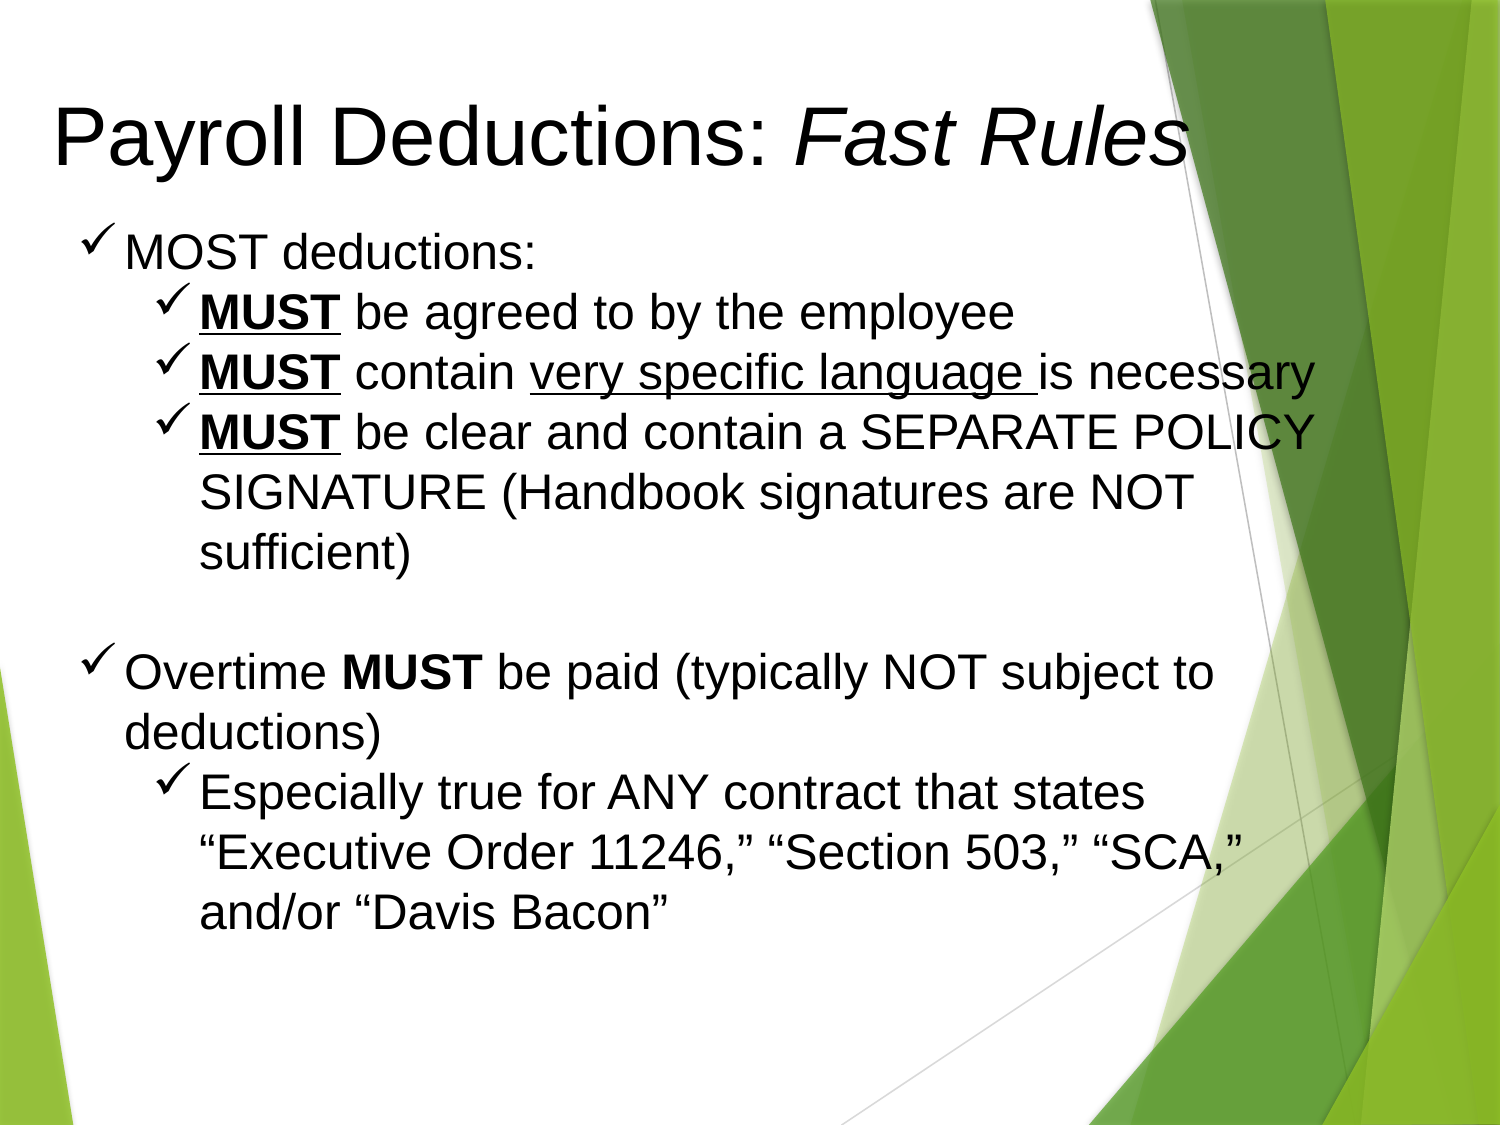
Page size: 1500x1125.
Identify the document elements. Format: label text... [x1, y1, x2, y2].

title Payroll Deductions: Fast Rules [37, 75, 1338, 188]
text_box MOST deductions: MUST be agreed to by the employee MUST contain very specific language is necessary MUST be clear and contain a SEPARATE POLICY SIGNATURE (Handbook signatures are NOT sufficient) Overtime MUST be paid (typically NOT subject to deductions) Especially true for ANY contract that states “Executive Order 11246,” “Section 503,” “SCA,” and/or “Davis Bacon” [62, 212, 1388, 948]
